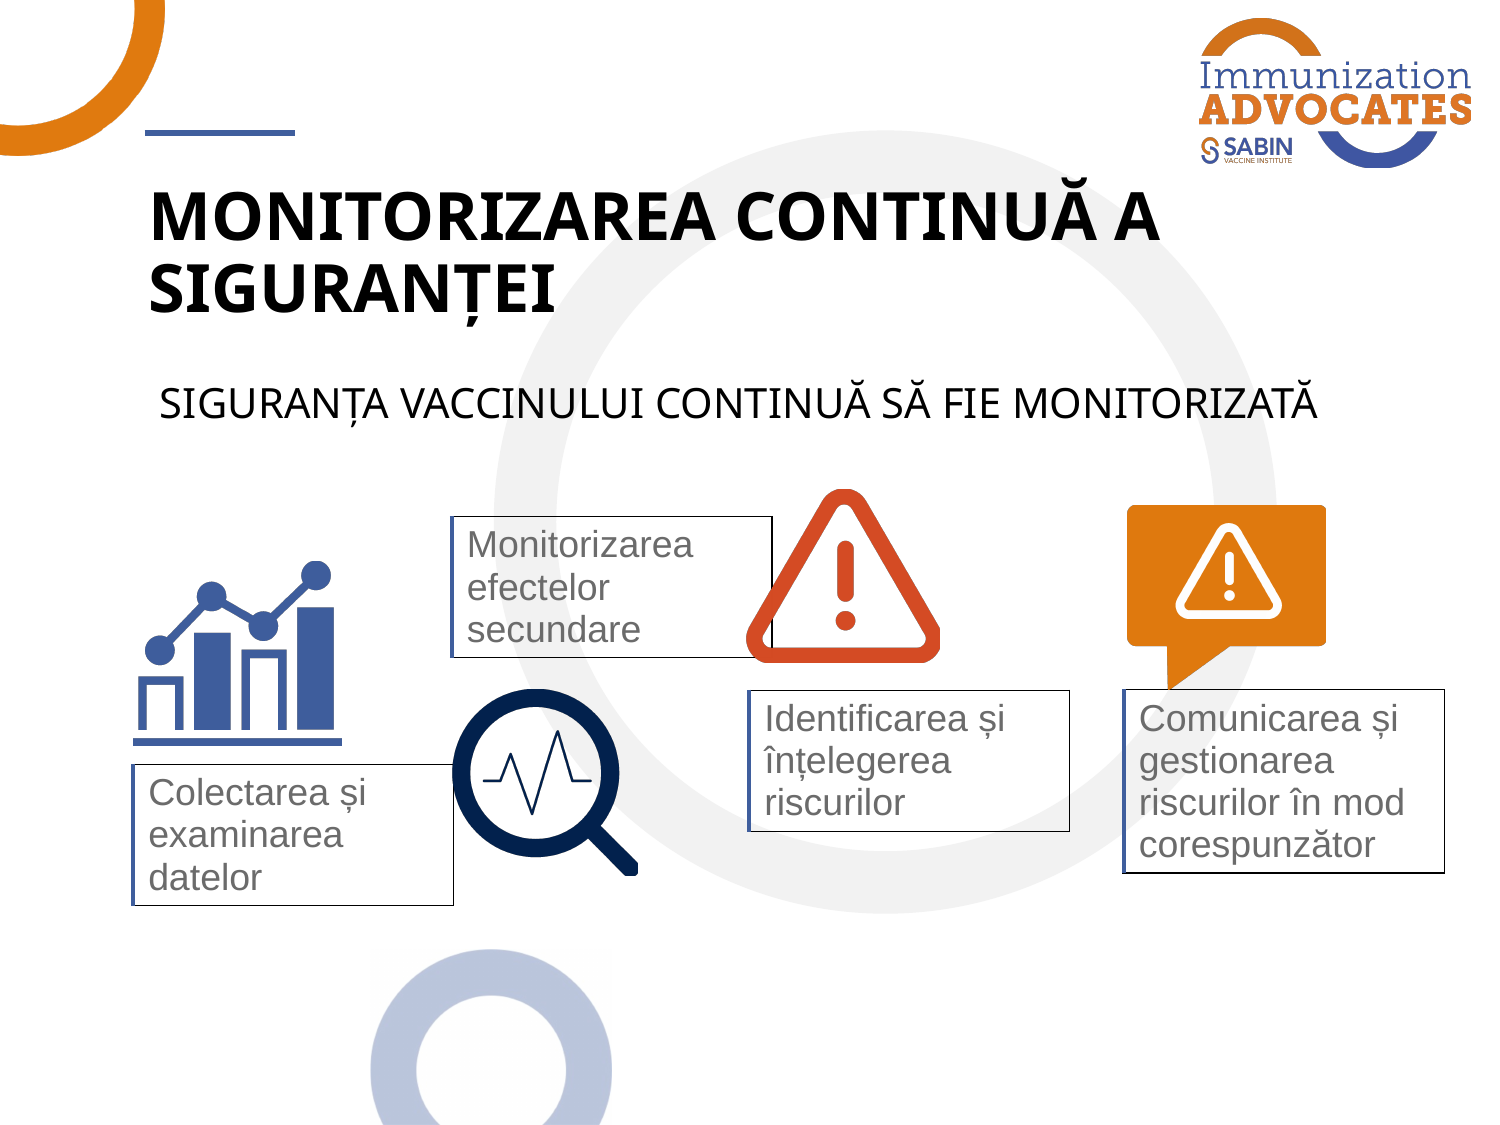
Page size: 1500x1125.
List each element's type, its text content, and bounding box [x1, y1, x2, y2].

picture [370, 949, 613, 1125]
picture [1127, 505, 1326, 690]
table_header Identificarea și înțelegerea riscurilor [751, 691, 1069, 831]
picture [133, 561, 342, 747]
table_header Comunicarea și gestionarea riscurilor în mod corespunzător [1126, 690, 1444, 872]
table_header Colectarea și examinarea datelor [135, 765, 453, 905]
picture [452, 689, 639, 876]
picture [0, 0, 165, 156]
picture [1199, 18, 1471, 168]
table_header Monitorizarea efectelor secundare [454, 517, 741, 657]
text_box SIGURANȚA VACCINULUI CONTINUĂ SĂ FIE MONITORIZATĂ [145, 374, 1335, 484]
title MONITORIZAREA CONTINUĂ A SIGURANȚEI [133, 175, 1308, 345]
picture [746, 489, 940, 663]
